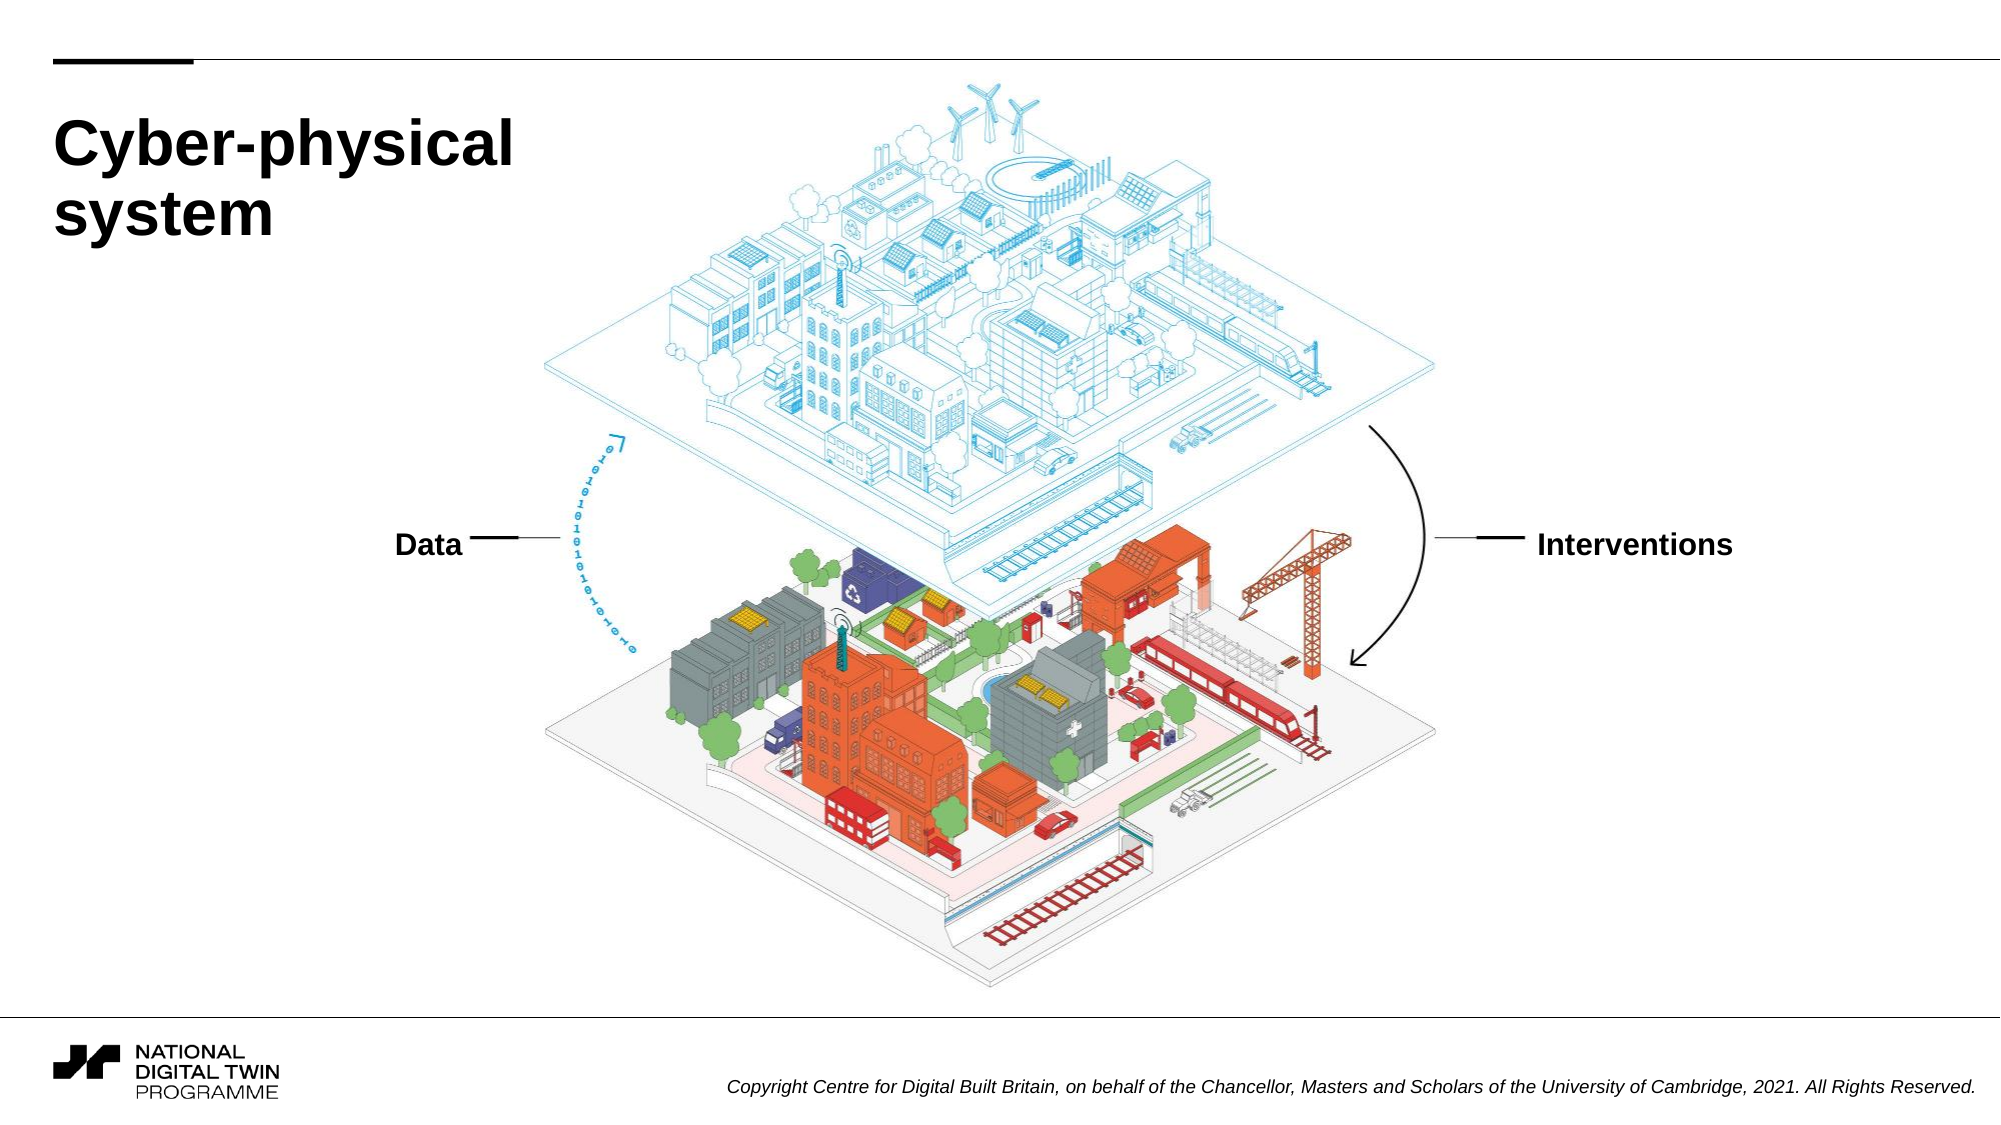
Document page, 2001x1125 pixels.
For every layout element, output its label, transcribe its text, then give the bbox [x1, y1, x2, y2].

text_box Copyright Centre for Digital Built Britain, on behalf of the Chancellor, Masters and Scholars of the University of Cambridge, 2021. All Rights Reserved. [726, 1077, 2000, 1125]
title Cyber-physical system [53, 110, 604, 203]
text_box Data [260, 528, 463, 560]
text_box Interventions [1537, 528, 1761, 560]
picture [0, 0, 2001, 1125]
